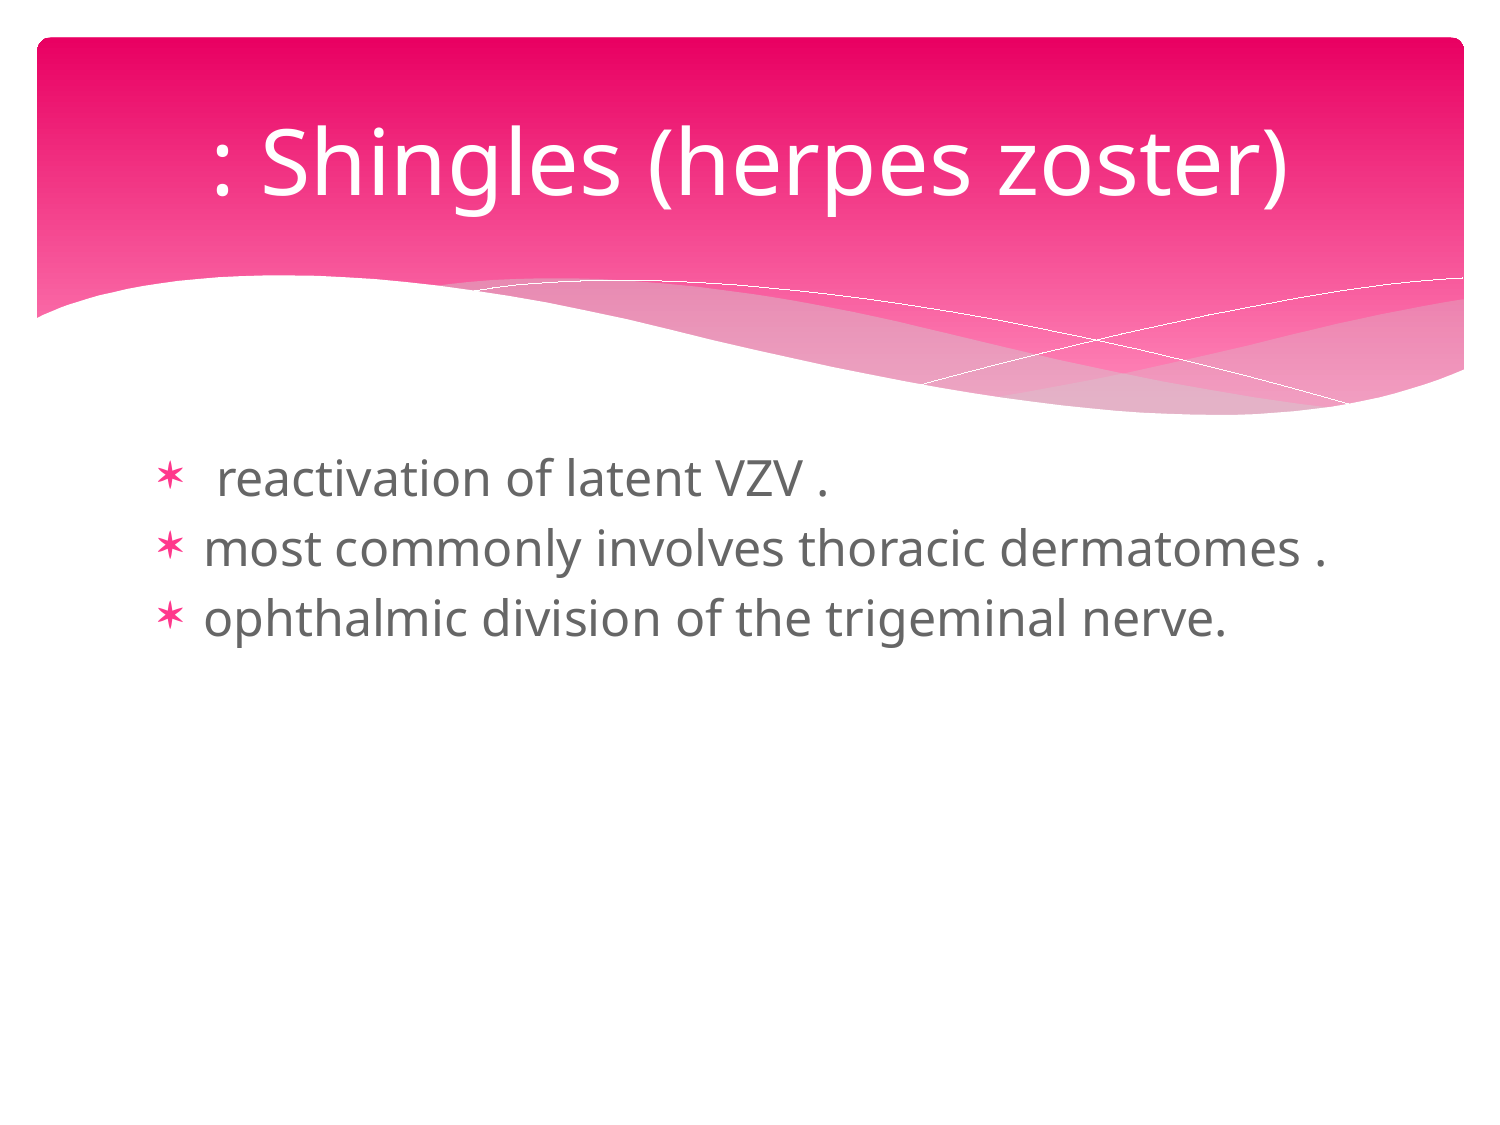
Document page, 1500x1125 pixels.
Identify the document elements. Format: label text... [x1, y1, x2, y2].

list reactivation of latent VZV . most commonly involves thoracic dermatomes . ophthalmic division of the trigeminal nerve. [143, 438, 1359, 1005]
title Shingles (herpes zoster) : [75, 55, 1425, 261]
